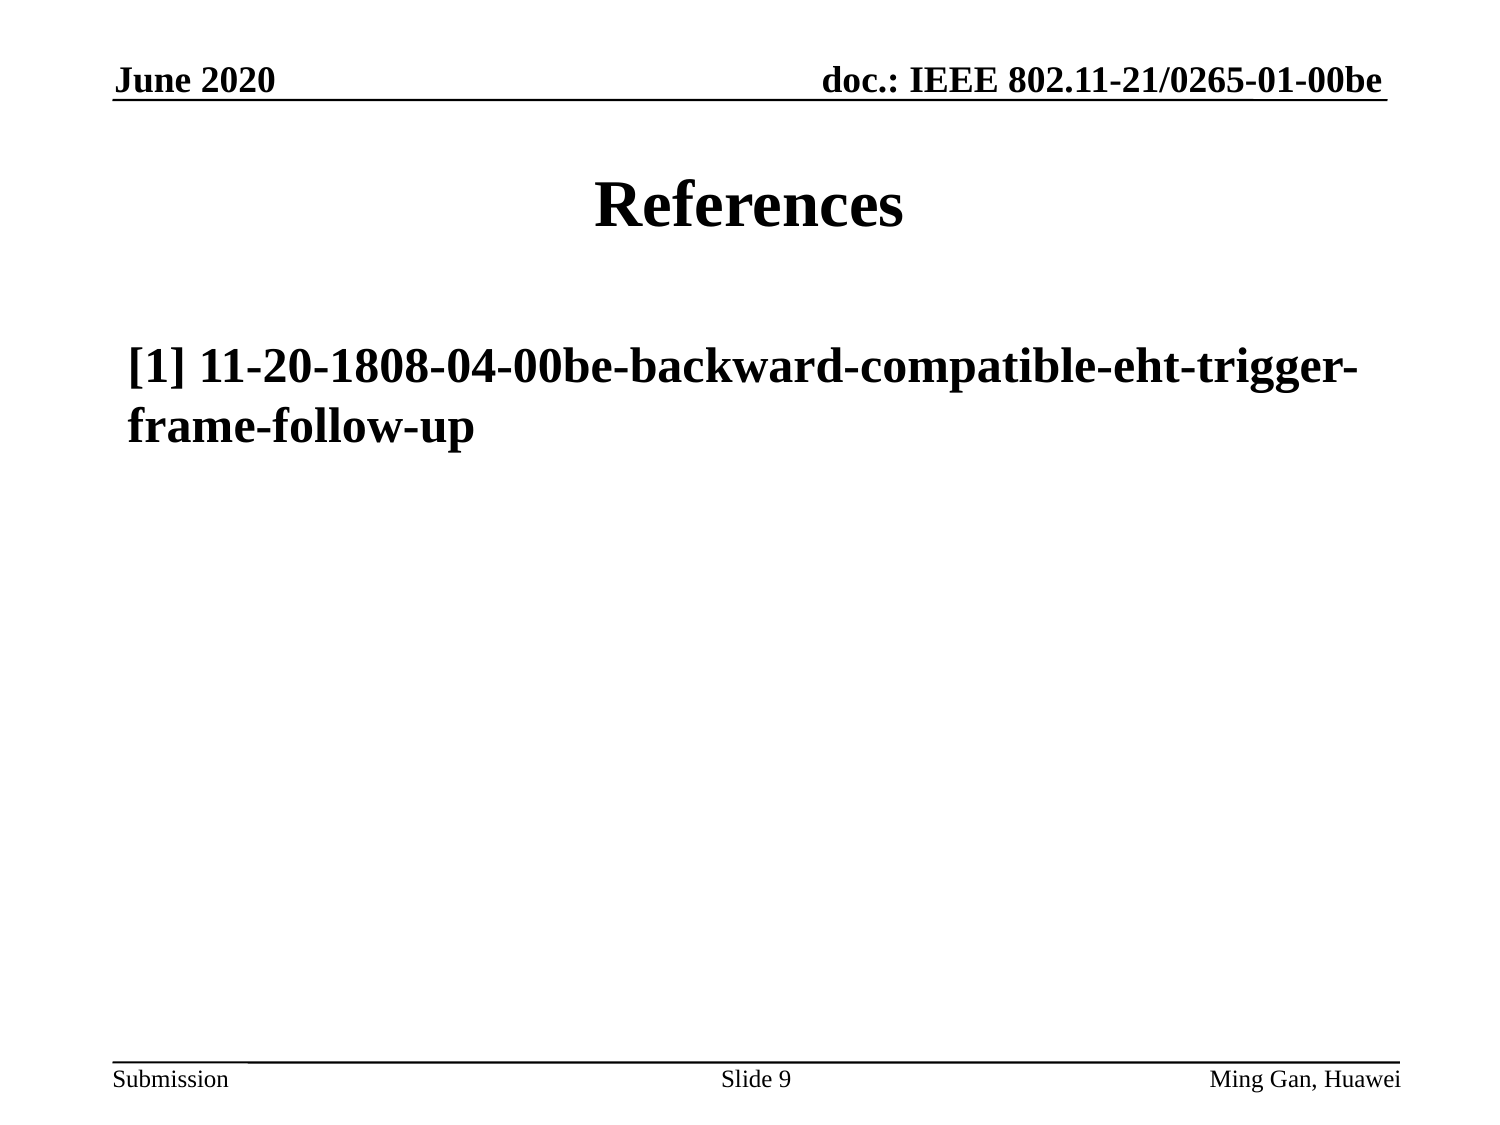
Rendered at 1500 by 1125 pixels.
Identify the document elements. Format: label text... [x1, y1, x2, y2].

title References [112, 112, 1388, 288]
list [1] 11-20-1808-04-00be-backward-compatible-eht-trigger-frame-follow-up [112, 324, 1388, 1001]
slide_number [114, 54, 278, 101]
slide_number Slide 9 [712, 1061, 800, 1093]
footer Ming Gan, Huawei [1206, 1061, 1402, 1093]
